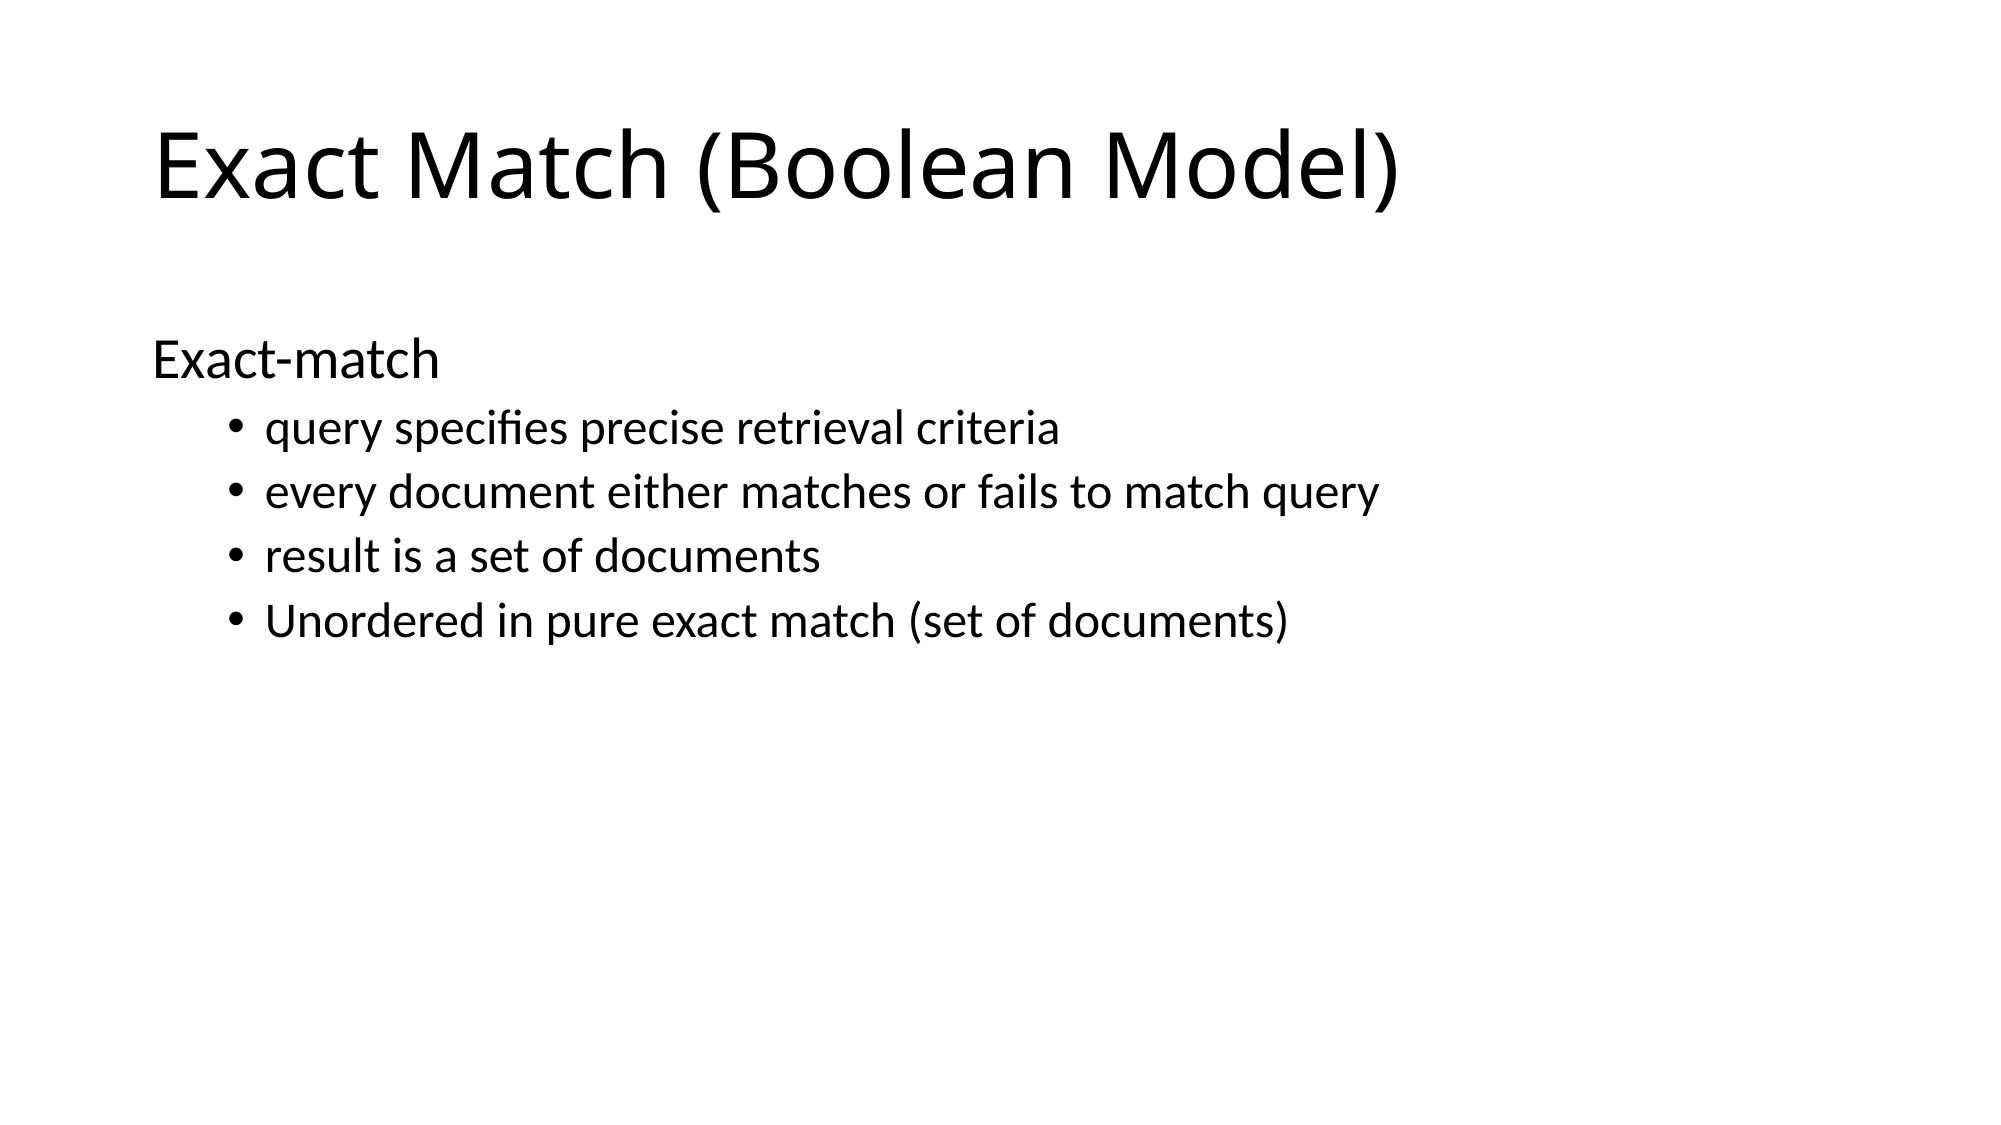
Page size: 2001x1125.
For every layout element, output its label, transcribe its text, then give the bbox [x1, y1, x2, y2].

list Exact-match query specifies precise retrieval criteria every document either matches or fails to match query result is a set of documents Unordered in pure exact match (set of documents) [137, 320, 1863, 1106]
title Exact Match (Boolean Model) [137, 59, 1863, 278]
